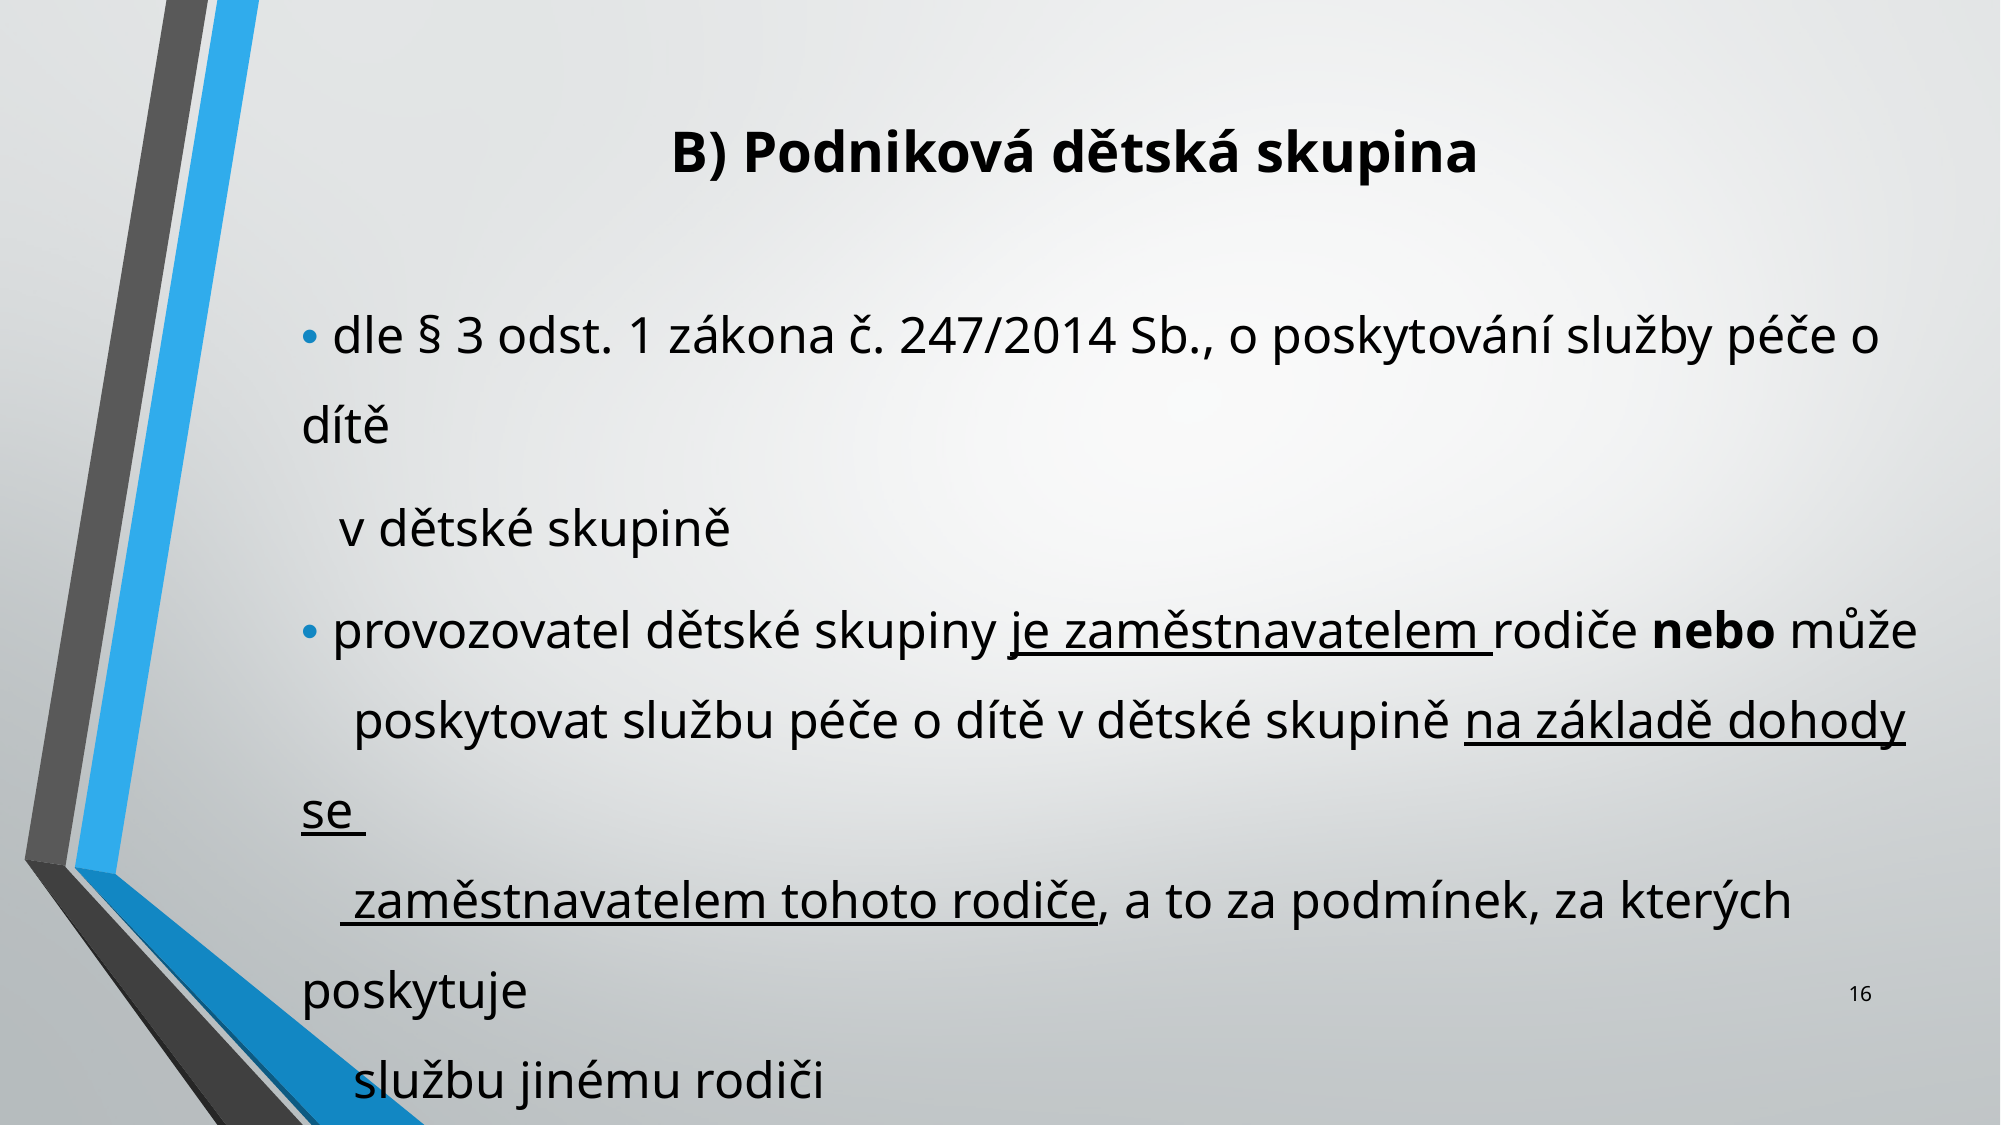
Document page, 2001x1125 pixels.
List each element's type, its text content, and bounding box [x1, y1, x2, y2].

text_box B) Podniková dětská skupina • dle § 3 odst. 1 zákona č. 247/2014 Sb., o poskytování služby péče o dítě v dětské skupině • provozovatel dětské skupiny je zaměstnavatelem rodiče nebo může poskytovat službu péče o dítě v dětské skupině na základě dohody se zaměstnavatelem tohoto rodiče, a to za podmínek, za kterých poskytuje službu jinému rodiči [211, 74, 1955, 1116]
slide_number 16 [1796, 965, 1887, 1025]
